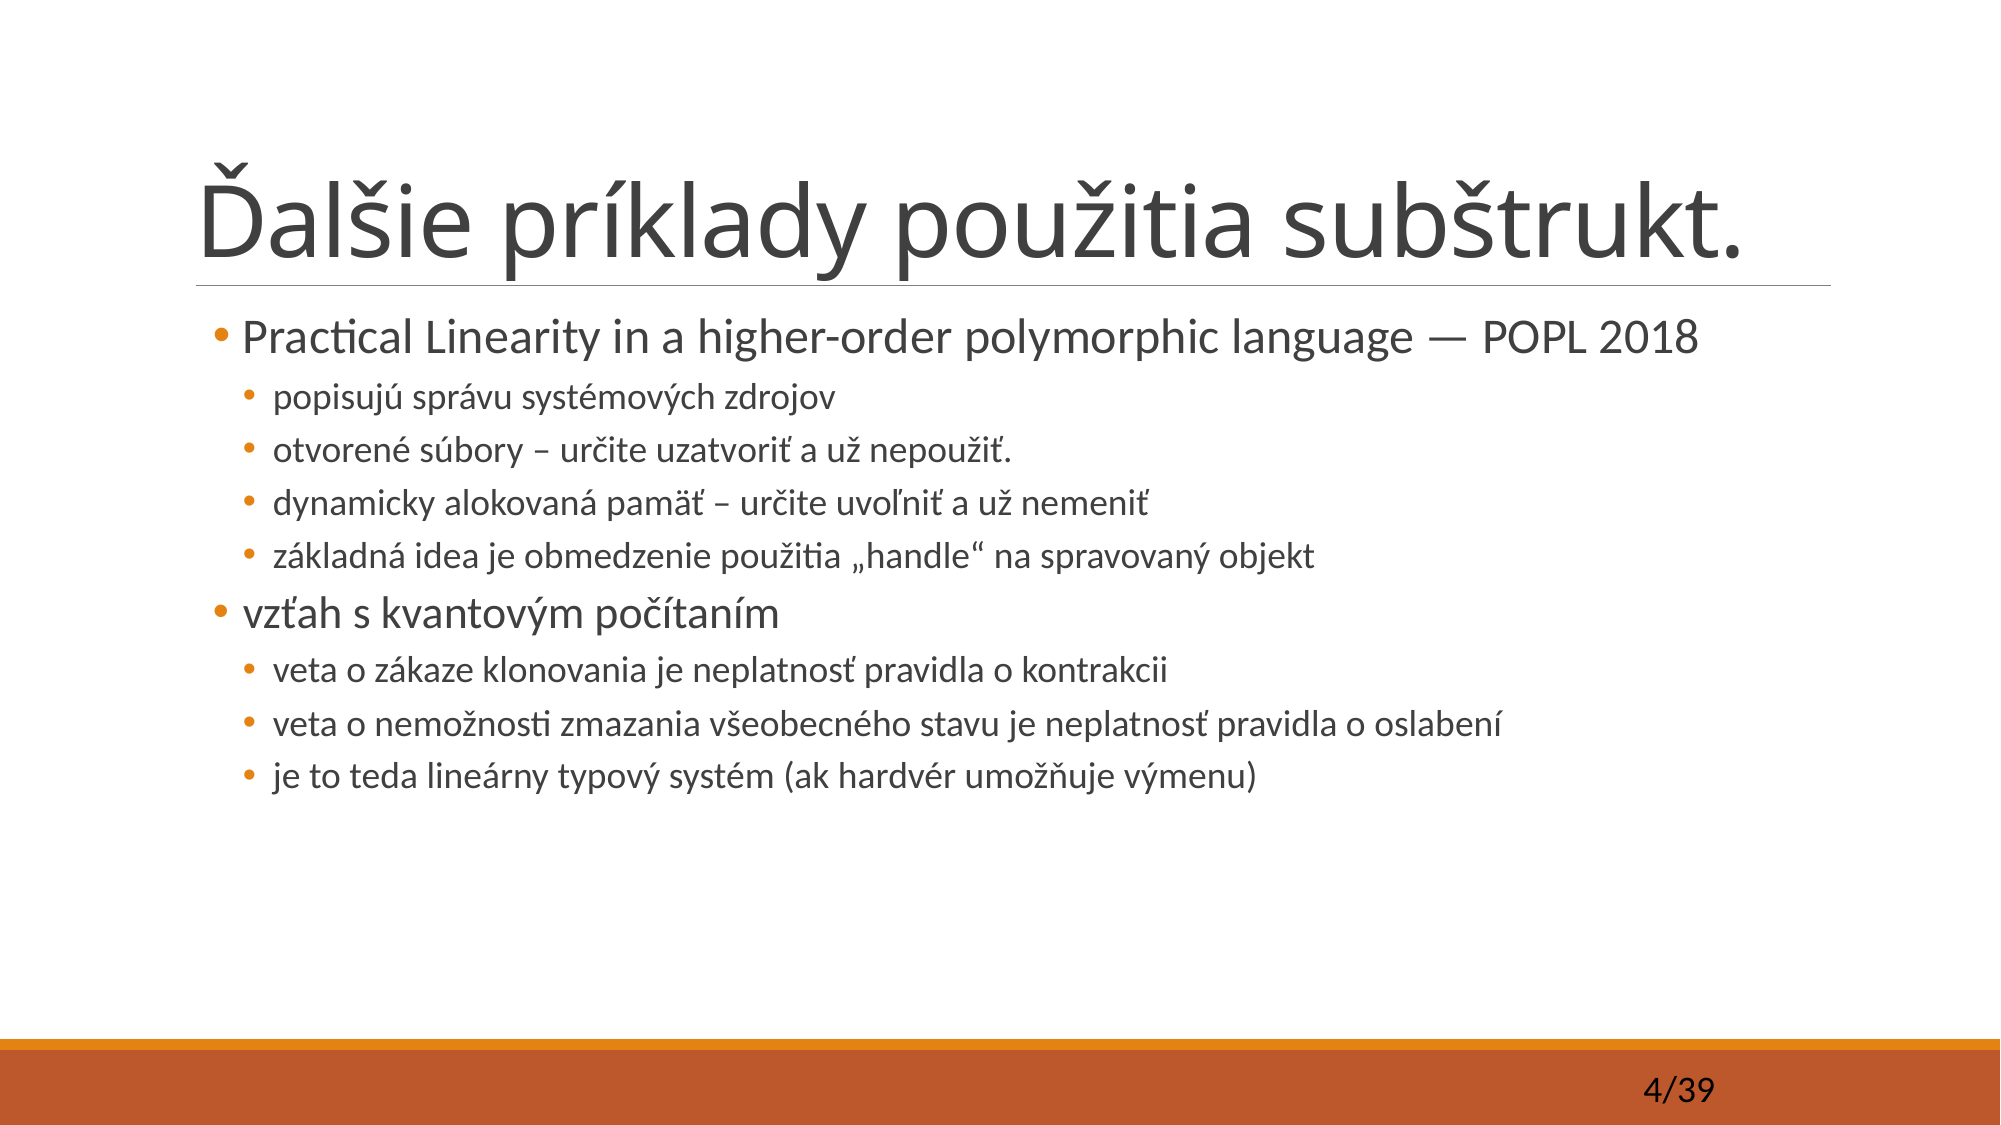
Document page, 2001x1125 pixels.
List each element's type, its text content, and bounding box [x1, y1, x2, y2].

title Ďalšie príklady použitia subštrukt. [180, 47, 1830, 285]
list Practical Linearity in a higher-order polymorphic language — POPL 2018 popisujú správu systémových zdrojov otvorené súbory – určite uzatvoriť a už nepoužiť. dynamicky alokovaná pamäť – určite uvoľniť a už nemeniť základná idea je obmedzenie použitia „handle“ na spravovaný objekt vzťah s kvantovým počítaním veta o zákaze klonovania je neplatnosť pravidla o kontrakcii veta o nemožnosti zmazania všeobecného stavu je neplatnosť pravidla o oslabení je to teda lineárny typový systém (ak hardvér umožňuje výmenu) [180, 302, 1830, 1003]
